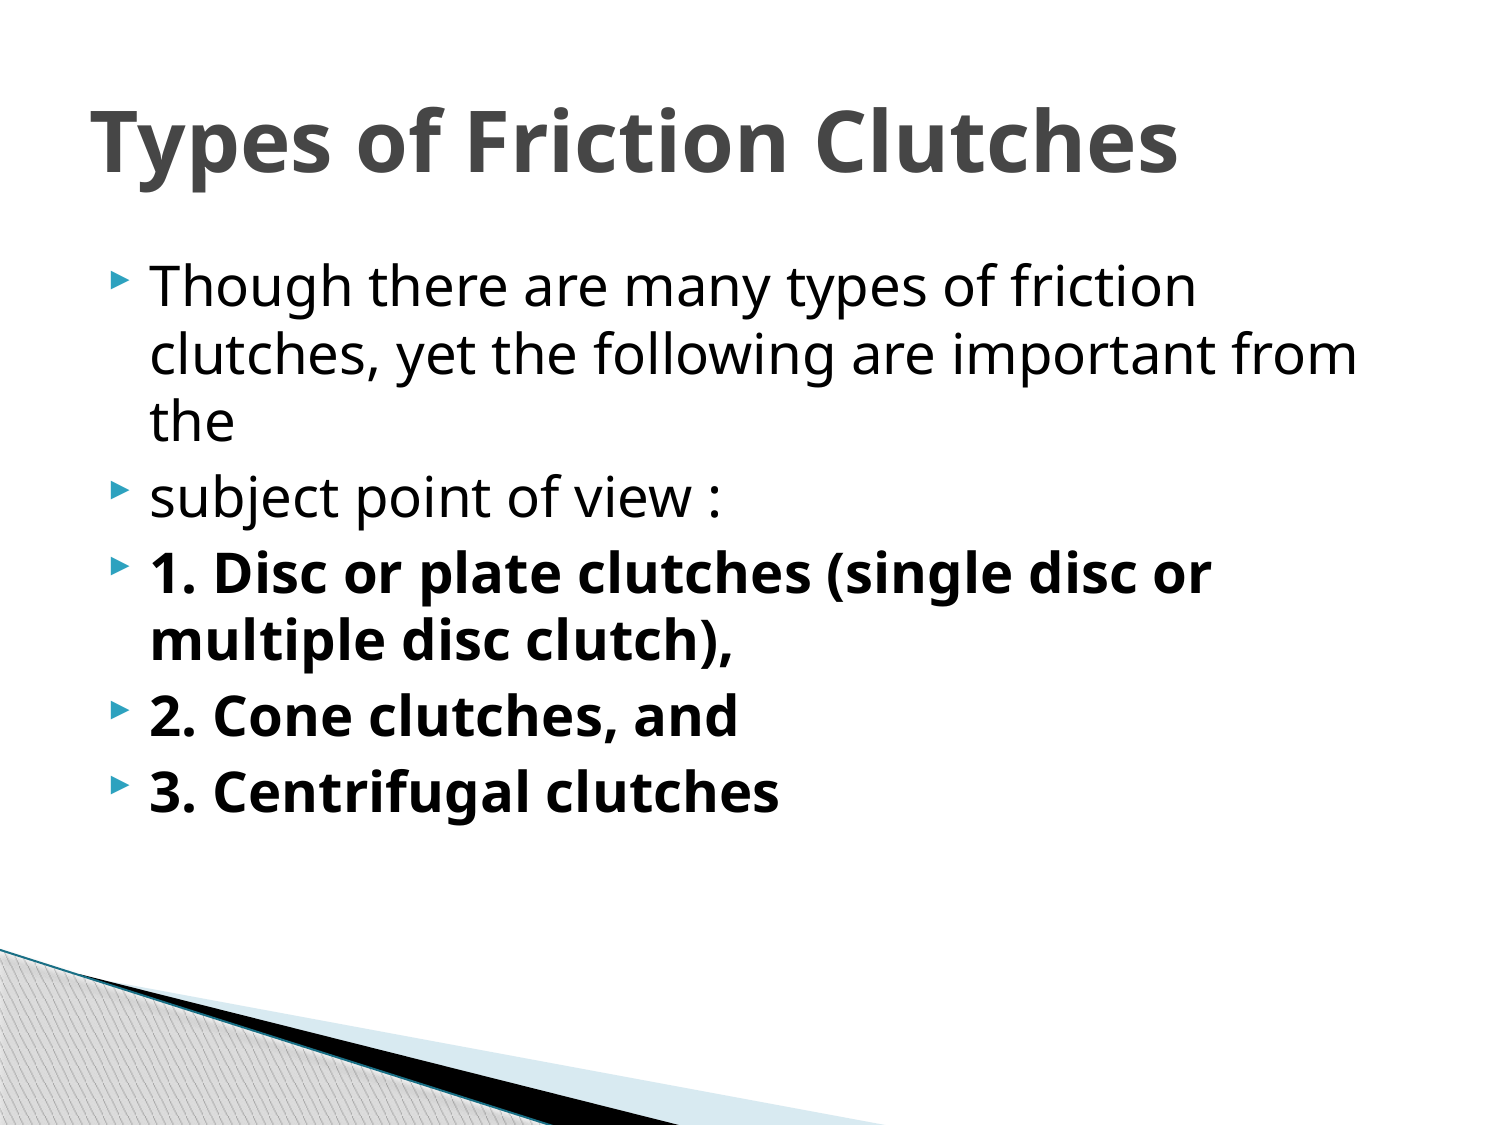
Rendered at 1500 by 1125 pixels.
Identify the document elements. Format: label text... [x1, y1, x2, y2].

title Types of Friction Clutches [75, 45, 1425, 233]
list Though there are many types of friction clutches, yet the following are important from the subject point of view : 1. Disc or plate clutches (single disc or multiple disc clutch), 2. Cone clutches, and 3. Centrifugal clutches [75, 243, 1425, 986]
